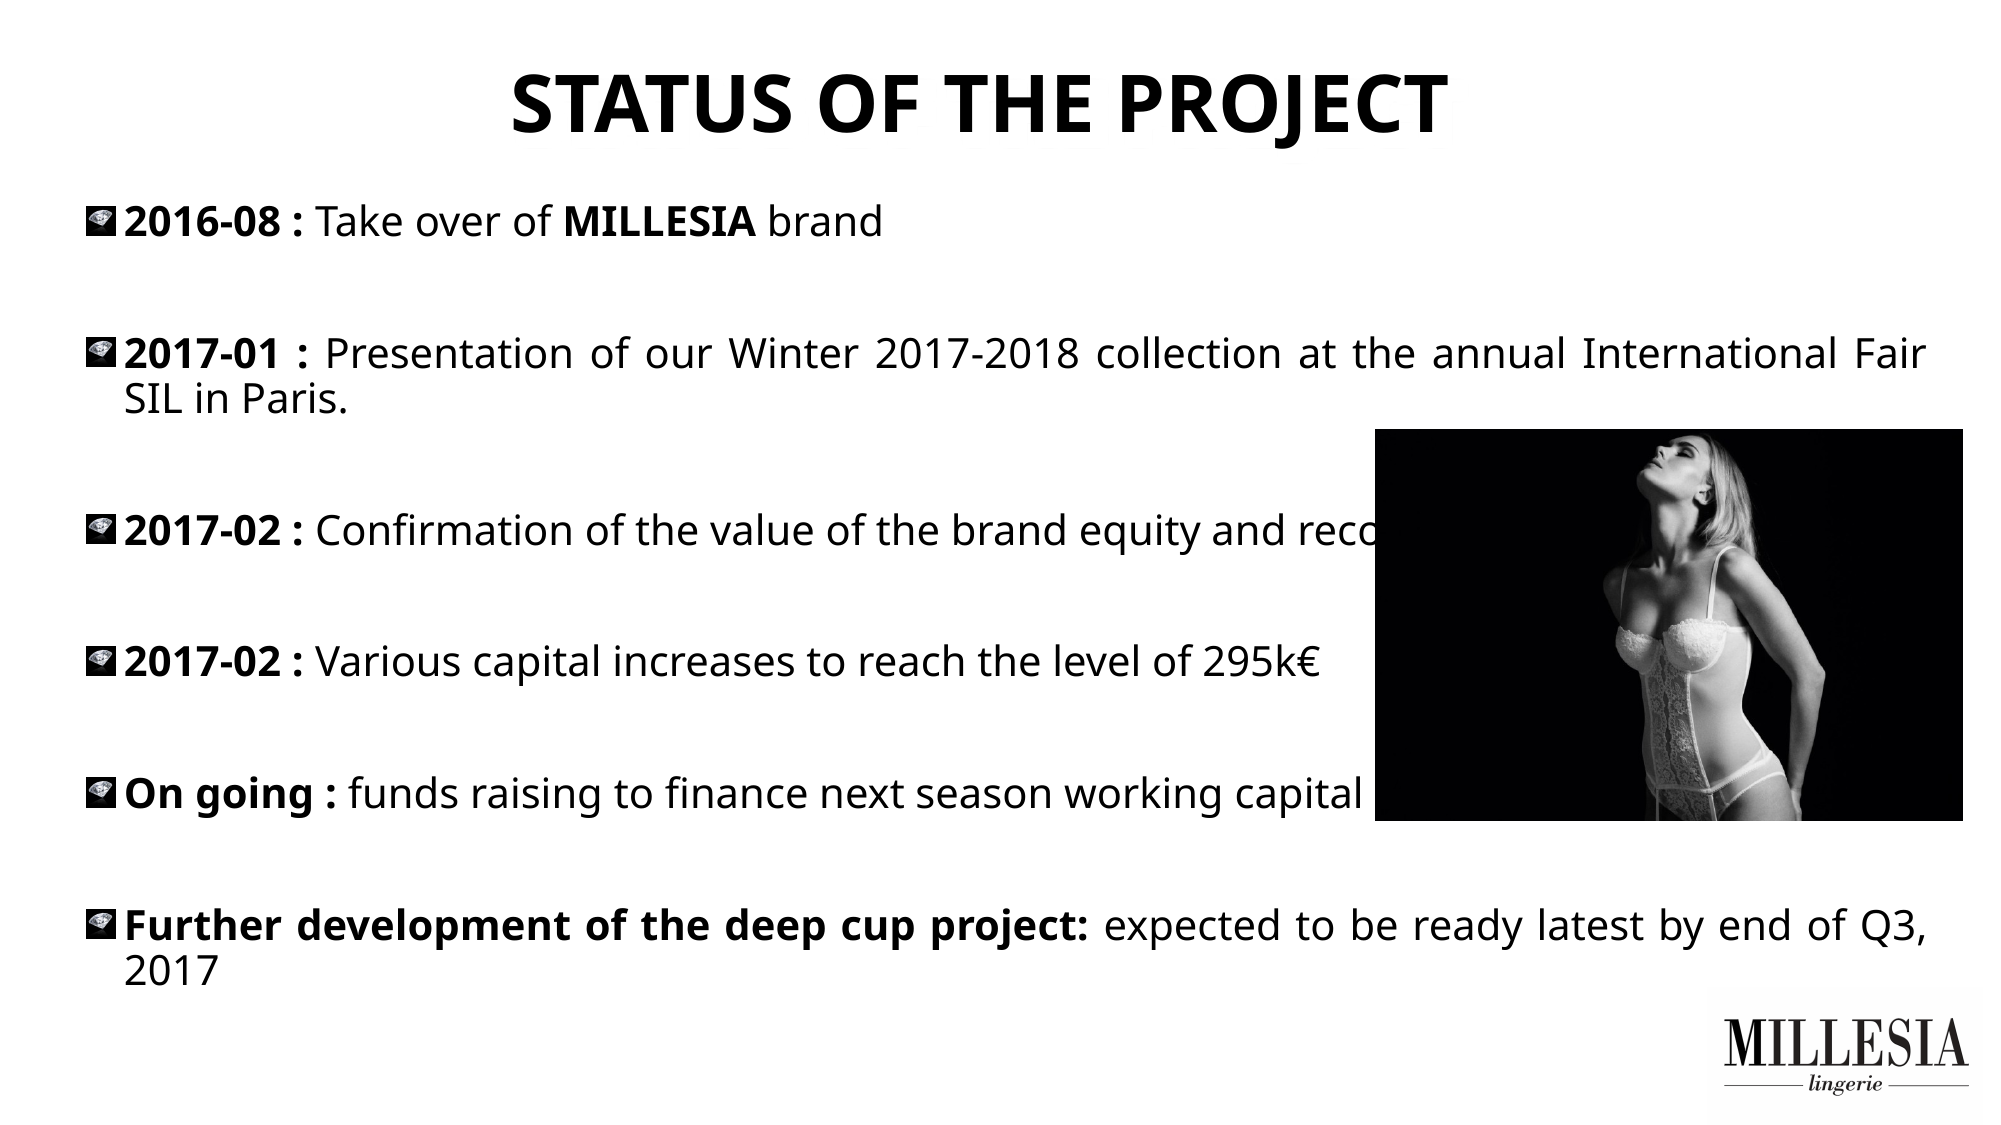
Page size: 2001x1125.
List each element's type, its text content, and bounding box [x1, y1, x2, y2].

picture [86, 777, 116, 808]
picture [1707, 987, 1983, 1125]
list 2016-08 : Take over of MILLESIA brand 2017-01 : Presentation of our Winter 2017-2018 collection at the annual International Fair SIL in Paris. 2017-02 : Confirmation of the value of the brand equity and recognition 2017-02 : Various capital increases to reach the level of 295k€ On going : funds raising to finance next season working capital Further development of the deep cup project: expected to be ready latest by end of Q3, 2017 [71, 193, 1943, 1125]
picture [86, 206, 116, 236]
picture [86, 909, 116, 939]
picture [1375, 429, 1963, 821]
picture [86, 514, 116, 544]
picture [86, 646, 116, 676]
picture [86, 337, 116, 367]
title STATUS OF THE PROJECT [203, 55, 1757, 158]
